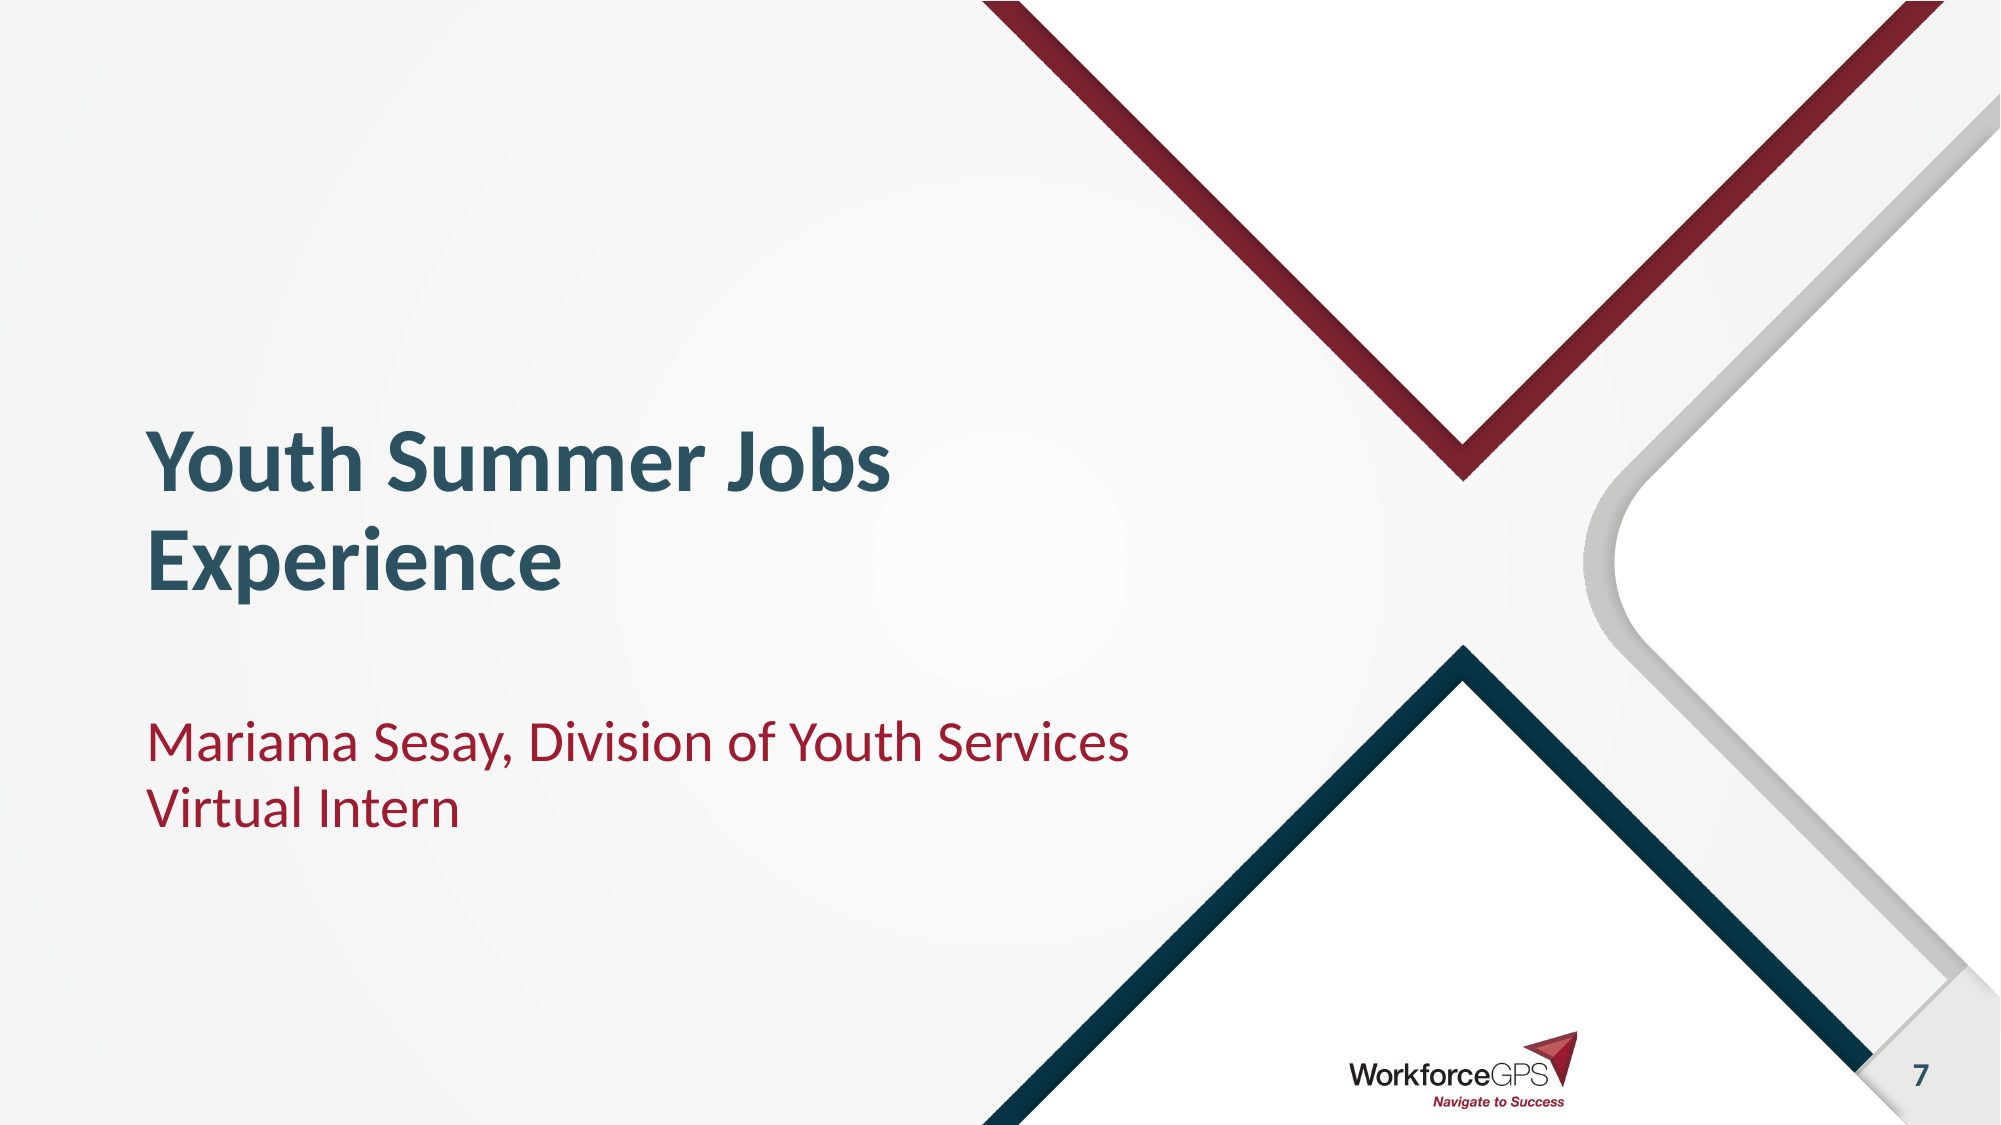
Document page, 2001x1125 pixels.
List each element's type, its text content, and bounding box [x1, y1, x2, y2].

picture [983, 2, 2000, 1124]
list Mariama Sesay, Division of Youth Services Virtual Intern [131, 700, 1207, 890]
slide_number 7 [1867, 1042, 1975, 1103]
title Youth Summer Jobs Experience [131, 230, 1207, 618]
